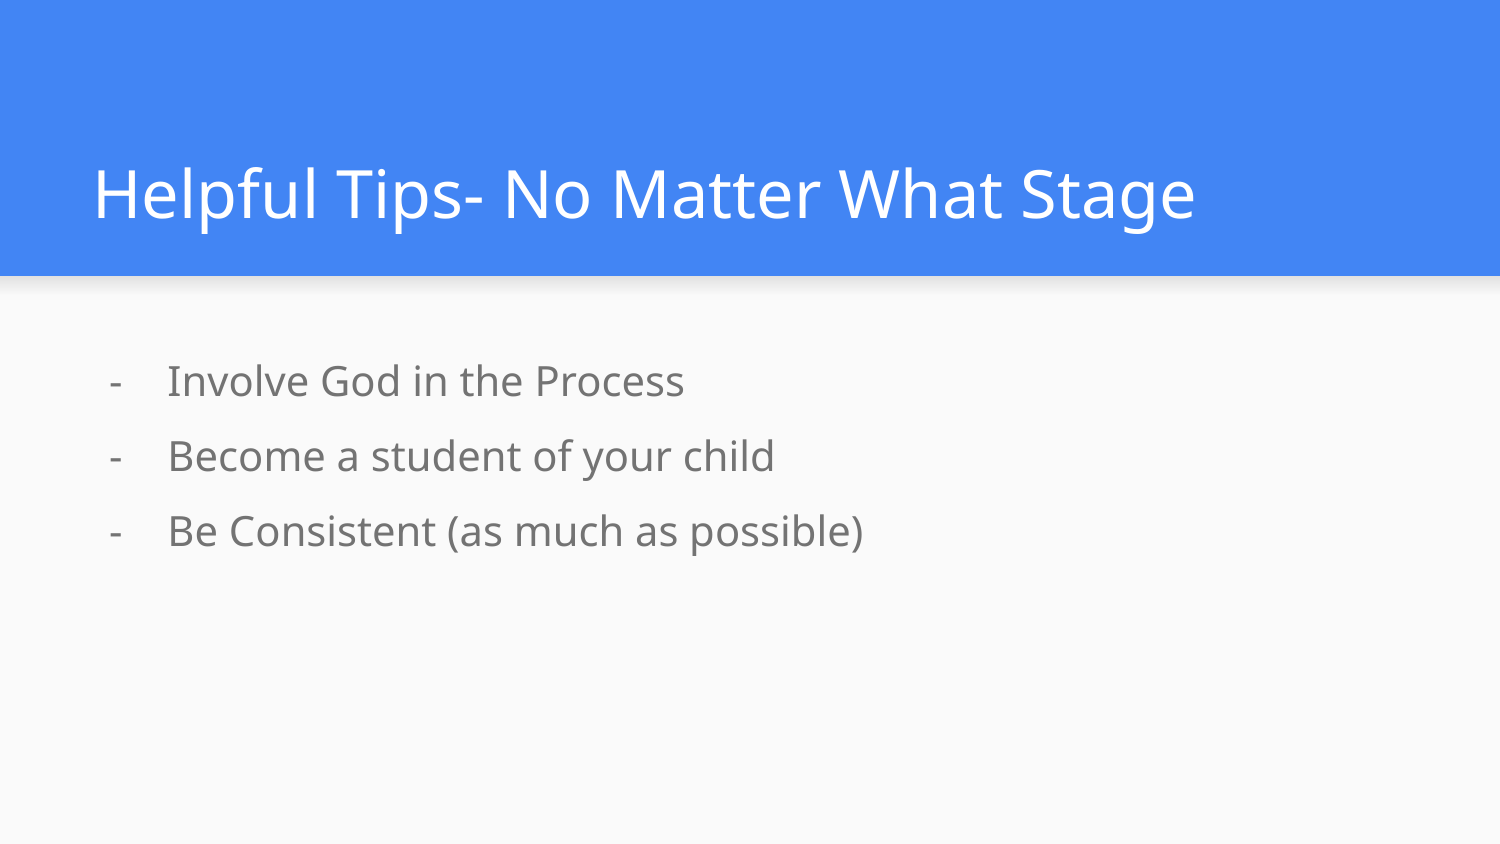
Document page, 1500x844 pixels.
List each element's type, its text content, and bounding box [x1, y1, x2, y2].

list Involve God in the Process Become a student of your child Be Consistent (as much as possible) [77, 314, 1065, 760]
title Helpful Tips- No Matter What Stage [77, 121, 1427, 248]
